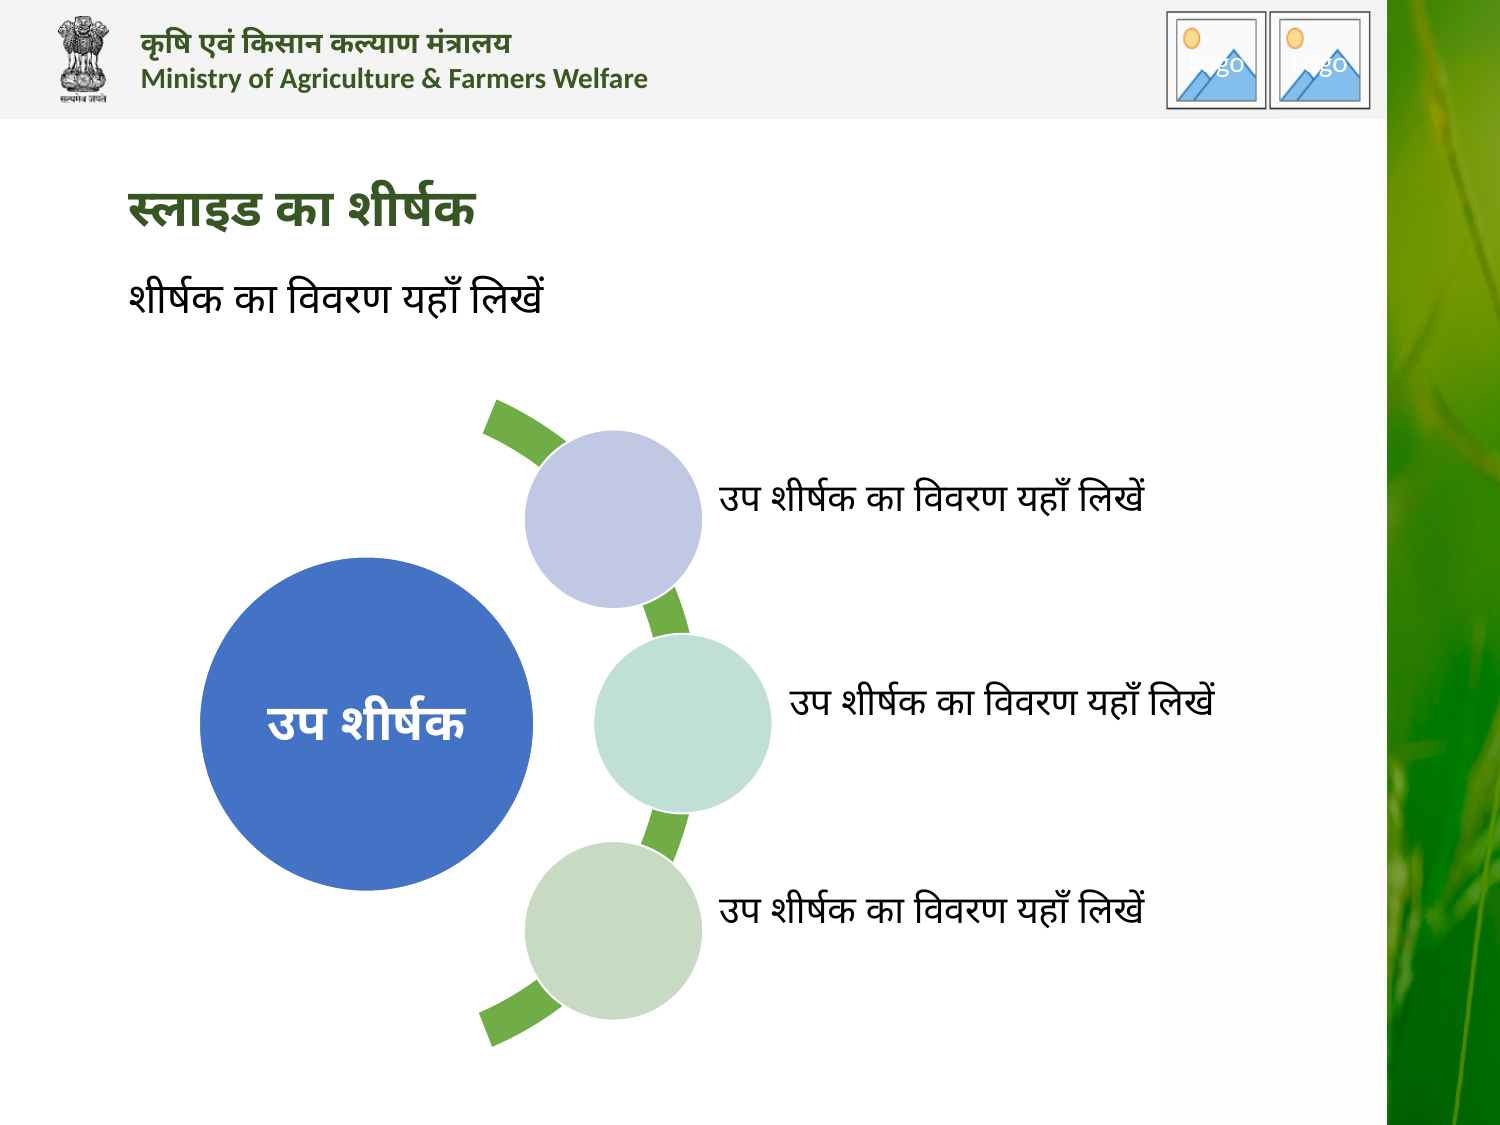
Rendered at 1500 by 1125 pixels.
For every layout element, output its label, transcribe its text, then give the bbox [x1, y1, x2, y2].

picture [0, 0, 1500, 1125]
list स्लाइड का शीर्षक [113, 174, 804, 246]
list शीर्षक का विवरण यहाँ लिखें [113, 269, 922, 326]
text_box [0, 370, 1376, 1075]
